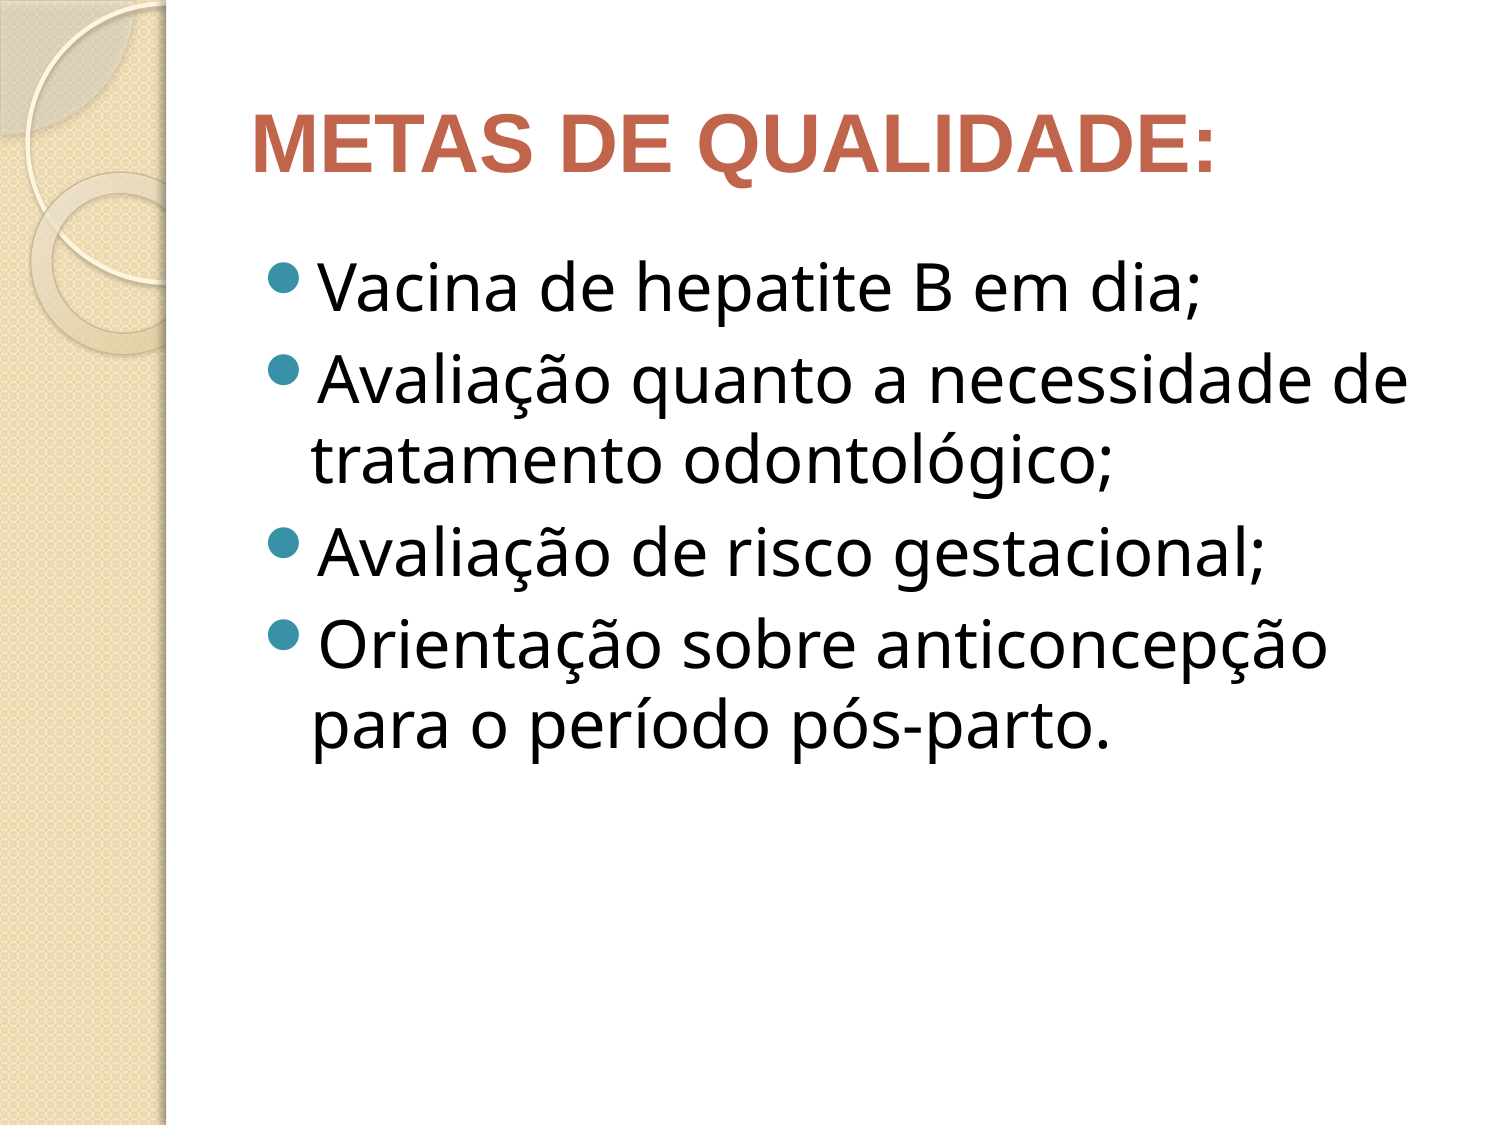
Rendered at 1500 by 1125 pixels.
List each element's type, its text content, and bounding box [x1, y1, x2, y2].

list Vacina de hepatite B em dia; Avaliação quanto a necessidade de tratamento odontológico; Avaliação de risco gestacional; Orientação sobre anticoncepção para o período pós-parto. [235, 237, 1466, 1025]
title METAS DE QUALIDADE: [235, 45, 1466, 233]
